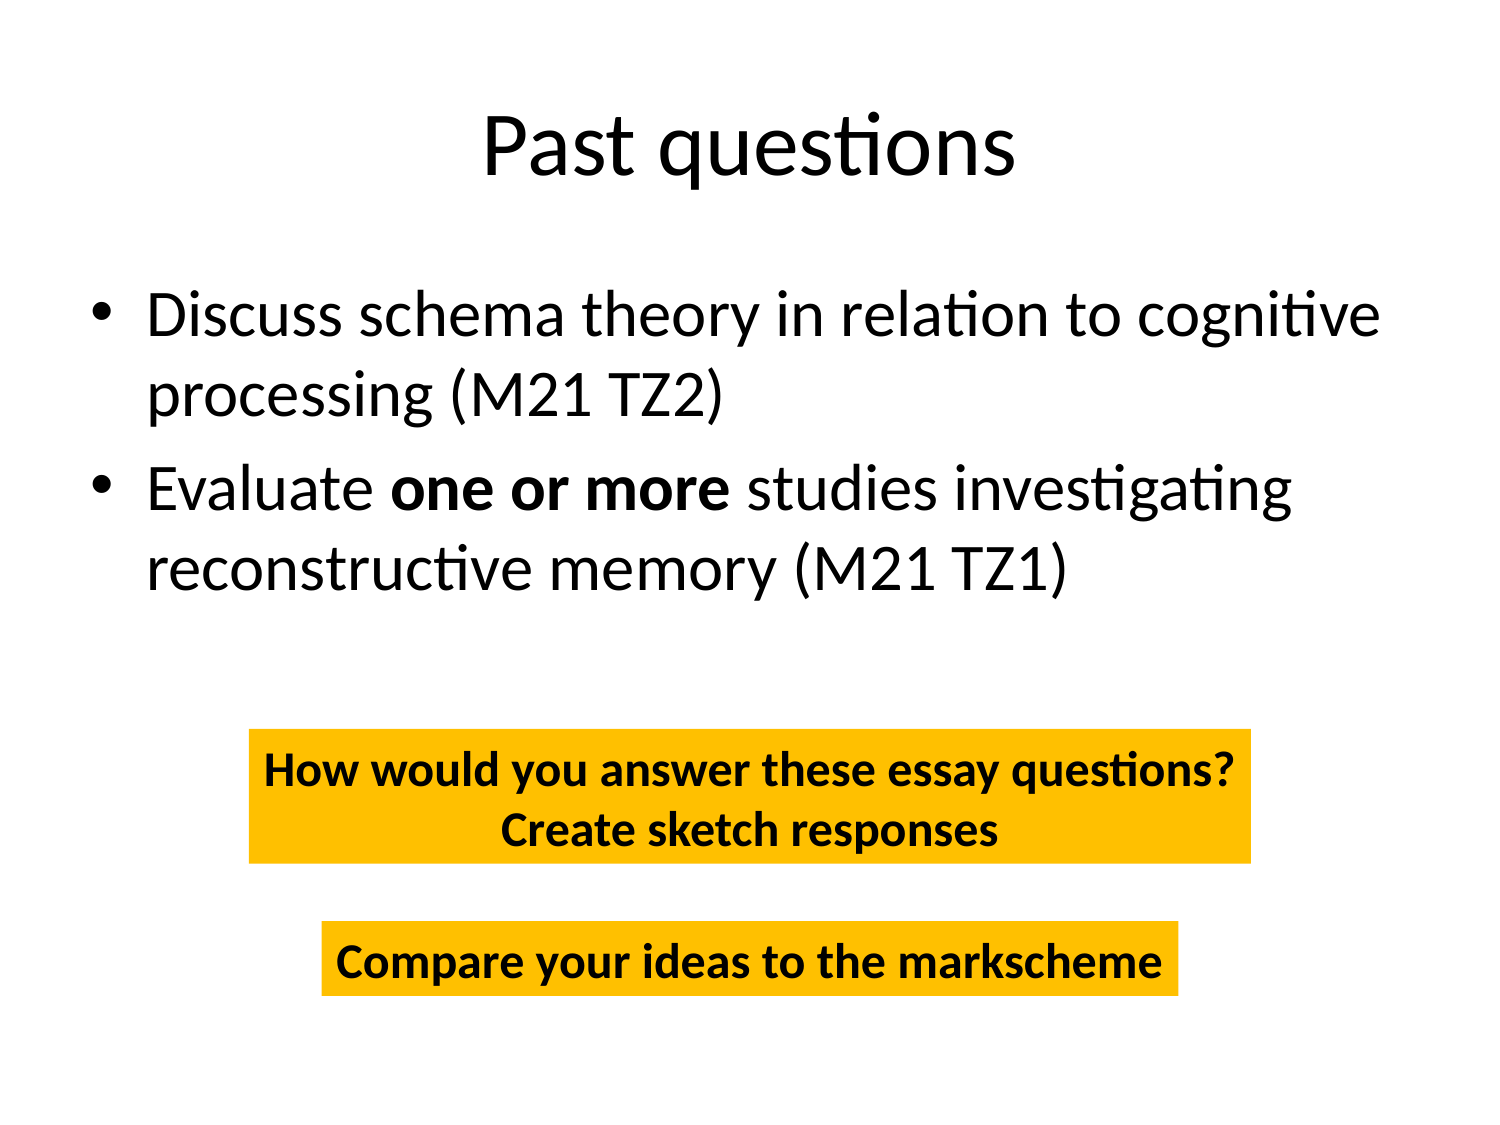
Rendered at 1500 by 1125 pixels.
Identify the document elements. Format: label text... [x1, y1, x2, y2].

text_box How would you answer these essay questions? Create sketch responses [248, 728, 1251, 864]
text_box Compare your ideas to the markscheme [321, 921, 1179, 996]
title Past questions [75, 45, 1425, 233]
list Discuss schema theory in relation to cognitive processing (M21 TZ2) Evaluate one or more studies investigating reconstructive memory (M21 TZ1) [75, 262, 1425, 1005]
